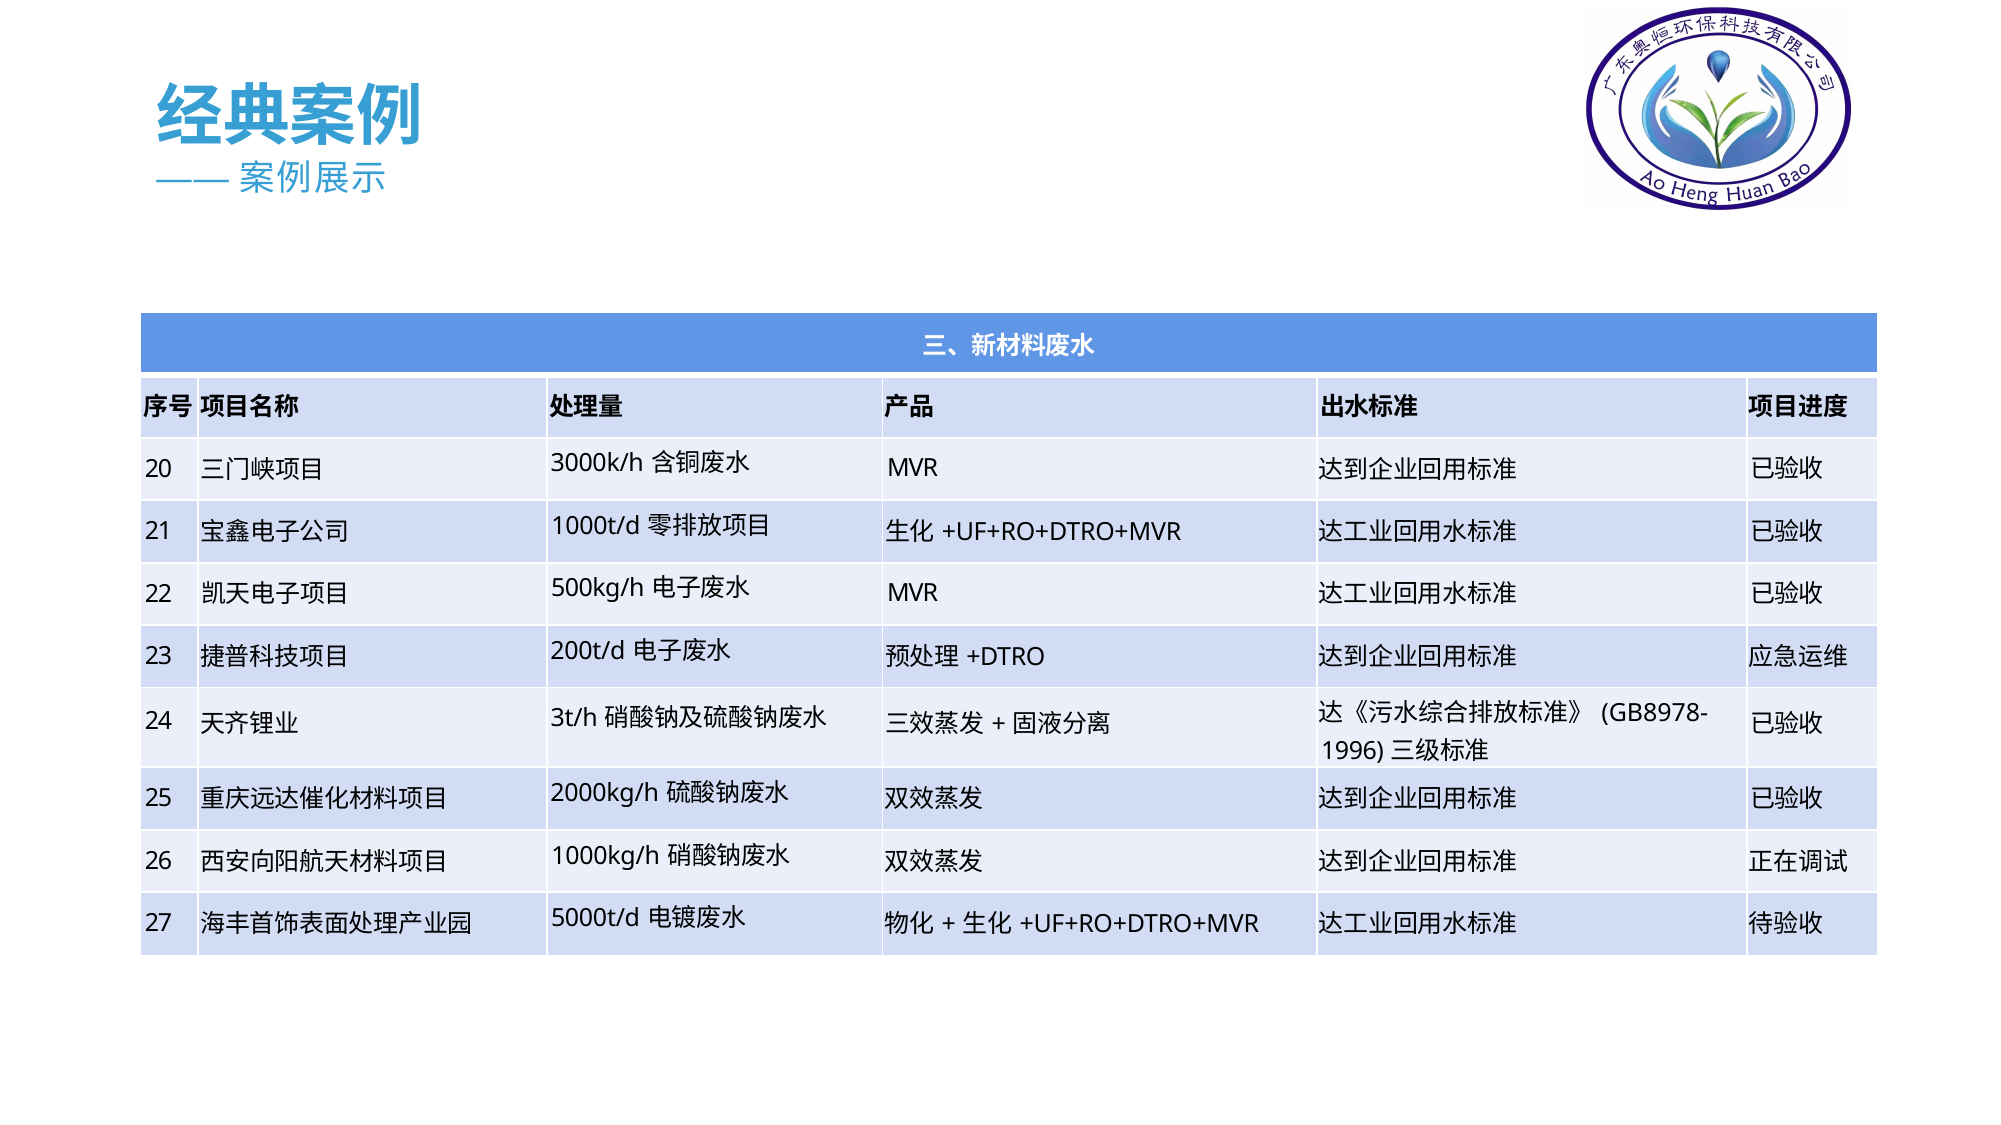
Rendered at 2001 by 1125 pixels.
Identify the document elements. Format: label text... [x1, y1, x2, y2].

table_cell 物化+生化+UF+RO+DTRO+MVR [883, 893, 1316, 955]
table_cell 产品 [883, 378, 1316, 437]
table_cell 三效蒸发+固液分离 [883, 688, 1316, 766]
table_cell 200t/d电子废水 [548, 626, 882, 687]
table_cell 应急运维 [1748, 626, 1877, 687]
table_cell 处理量 [548, 378, 882, 437]
table_cell 达《污水综合排放标准》(GB8978- 1996)三级标准 [1318, 688, 1746, 766]
table_header 三、新材料废水 [141, 313, 1877, 372]
table_cell 捷普科技项目 [199, 626, 546, 687]
table_cell 27 [141, 893, 197, 955]
table_cell 21 [141, 501, 197, 562]
table_cell 26 [141, 831, 197, 891]
table_cell 已验收 [1748, 564, 1877, 624]
table_cell 已验收 [1748, 688, 1877, 766]
table_cell 1000t/d零排放项目 [548, 501, 882, 562]
table_cell 正在调试 [1748, 831, 1877, 891]
table_cell 5000t/d电镀废水 [548, 893, 882, 955]
table_cell 预处理+DTRO [883, 626, 1316, 687]
table_cell 西安向阳航天材料项目 [199, 831, 546, 891]
table_cell 2000kg/h硫酸钠废水 [548, 768, 882, 829]
table_cell 海丰首饰表面处理产业园 [199, 893, 546, 955]
table_cell 25 [141, 768, 197, 829]
table_cell 已验收 [1748, 501, 1877, 562]
table_cell 达到企业回用标准 [1318, 768, 1746, 829]
table_cell 出水标准 [1318, 378, 1746, 437]
table_cell 双效蒸发 [883, 768, 1316, 829]
table_cell 3t/h硝酸钠及硫酸钠废水 [548, 688, 882, 766]
table_cell MVR [883, 439, 1316, 499]
table_cell 达工业回用水标准 [1318, 564, 1746, 624]
table_cell 生化+UF+RO+DTRO+MVR [883, 501, 1316, 562]
table_cell 宝鑫电子公司 [199, 501, 546, 562]
table_cell 项目进度 [1748, 378, 1877, 437]
table_cell 重庆远达催化材料项目 [199, 768, 546, 829]
table_cell 达到企业回用标准 [1318, 626, 1746, 687]
table_cell 23 [141, 626, 197, 687]
table_cell 待验收 [1748, 893, 1877, 955]
table_cell 双效蒸发 [883, 831, 1316, 891]
table_cell 达到企业回用标准 [1318, 439, 1746, 499]
table_cell 达工业回用水标准 [1318, 501, 1746, 562]
table_cell MVR [883, 564, 1316, 624]
table_cell 已验收 [1748, 768, 1877, 829]
table_cell 凯天电子项目 [199, 564, 546, 624]
table_cell 已验收 [1748, 439, 1877, 499]
table_cell 项目名称 [199, 378, 546, 437]
table_cell 三门峡项目 [199, 439, 546, 499]
table_cell 22 [141, 564, 197, 624]
table_cell 20 [141, 439, 197, 499]
table_cell 序号 [141, 378, 197, 437]
text_box 经典案例 ——案例展示 [154, 78, 426, 201]
table_cell 500kg/h电子废水 [548, 564, 882, 624]
table_cell 3000k/h含铜废水 [548, 439, 882, 499]
table_cell 24 [141, 688, 197, 766]
table_cell 天齐锂业 [199, 688, 546, 766]
table_cell 1000kg/h硝酸钠废水 [548, 831, 882, 891]
picture [1584, 5, 1852, 212]
table_cell 达工业回用水标准 [1318, 893, 1746, 955]
table_cell 达到企业回用标准 [1318, 831, 1746, 891]
